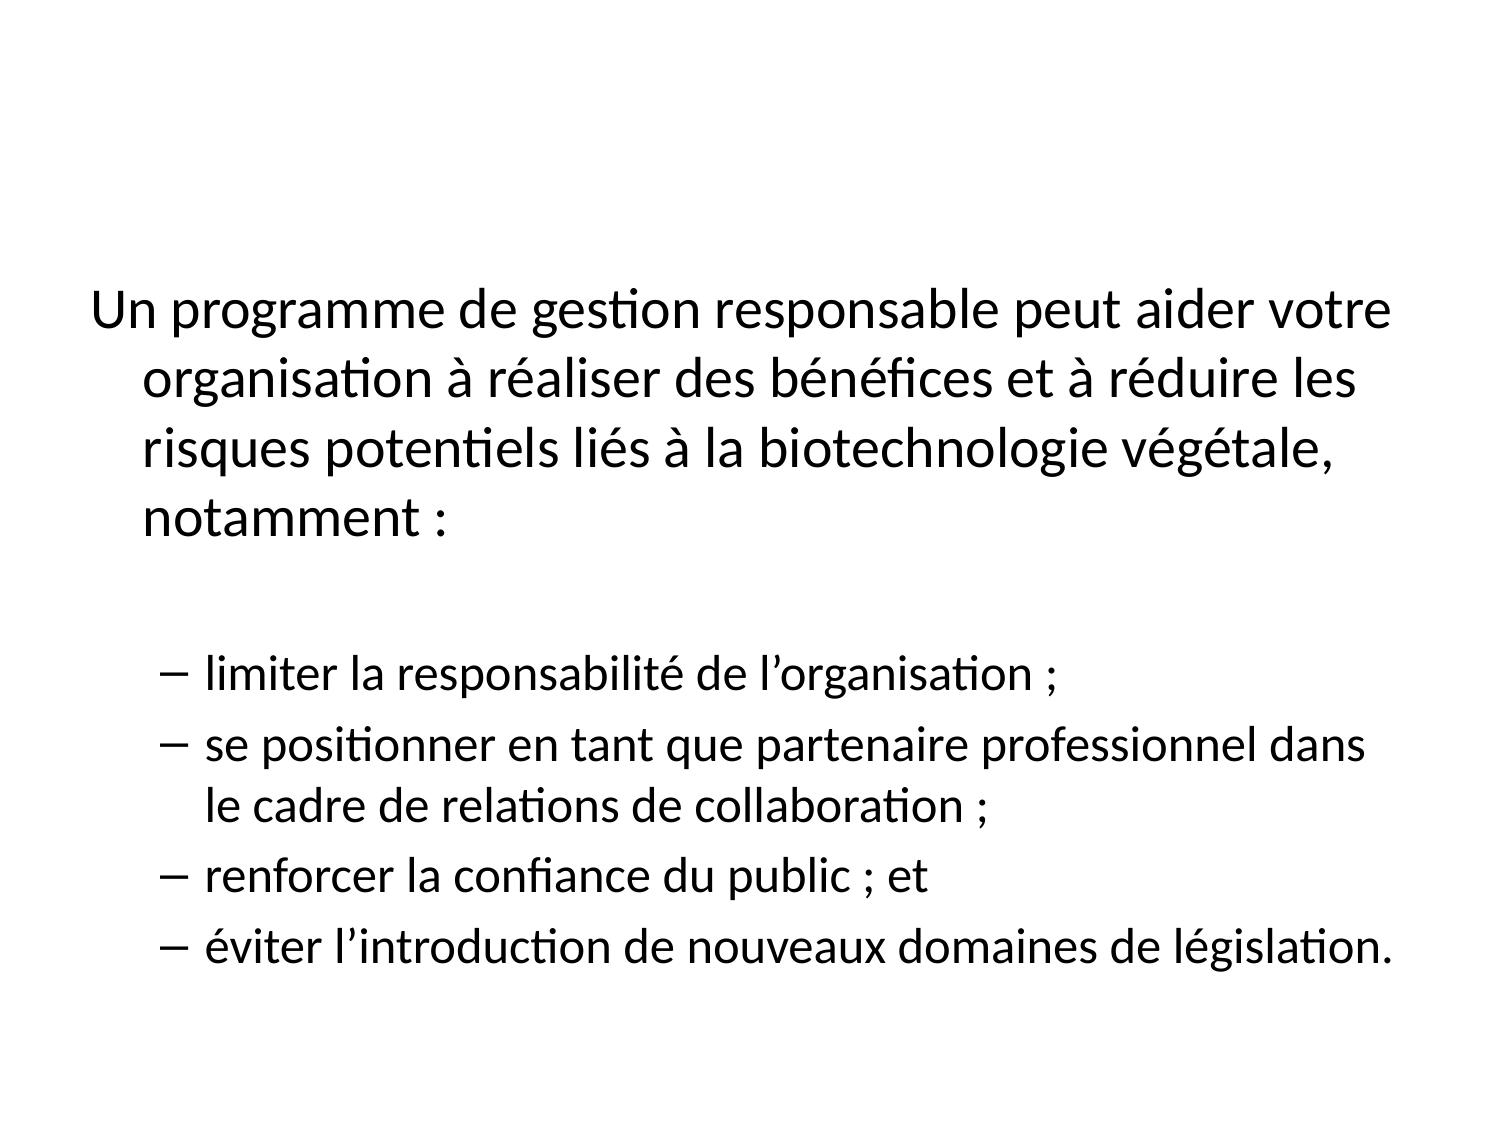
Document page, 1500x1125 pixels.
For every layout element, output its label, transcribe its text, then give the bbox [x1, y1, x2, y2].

list Un programme de gestion responsable peut aider votre organisation à réaliser des bénéfices et à réduire les risques potentiels liés à la biotechnologie végétale, notamment : limiter la responsabilité de l’organisation ; se positionner en tant que partenaire professionnel dans le cadre de relations de collaboration ; renforcer la confiance du public ; et éviter l’introduction de nouveaux domaines de législation. [74, 262, 1426, 1006]
